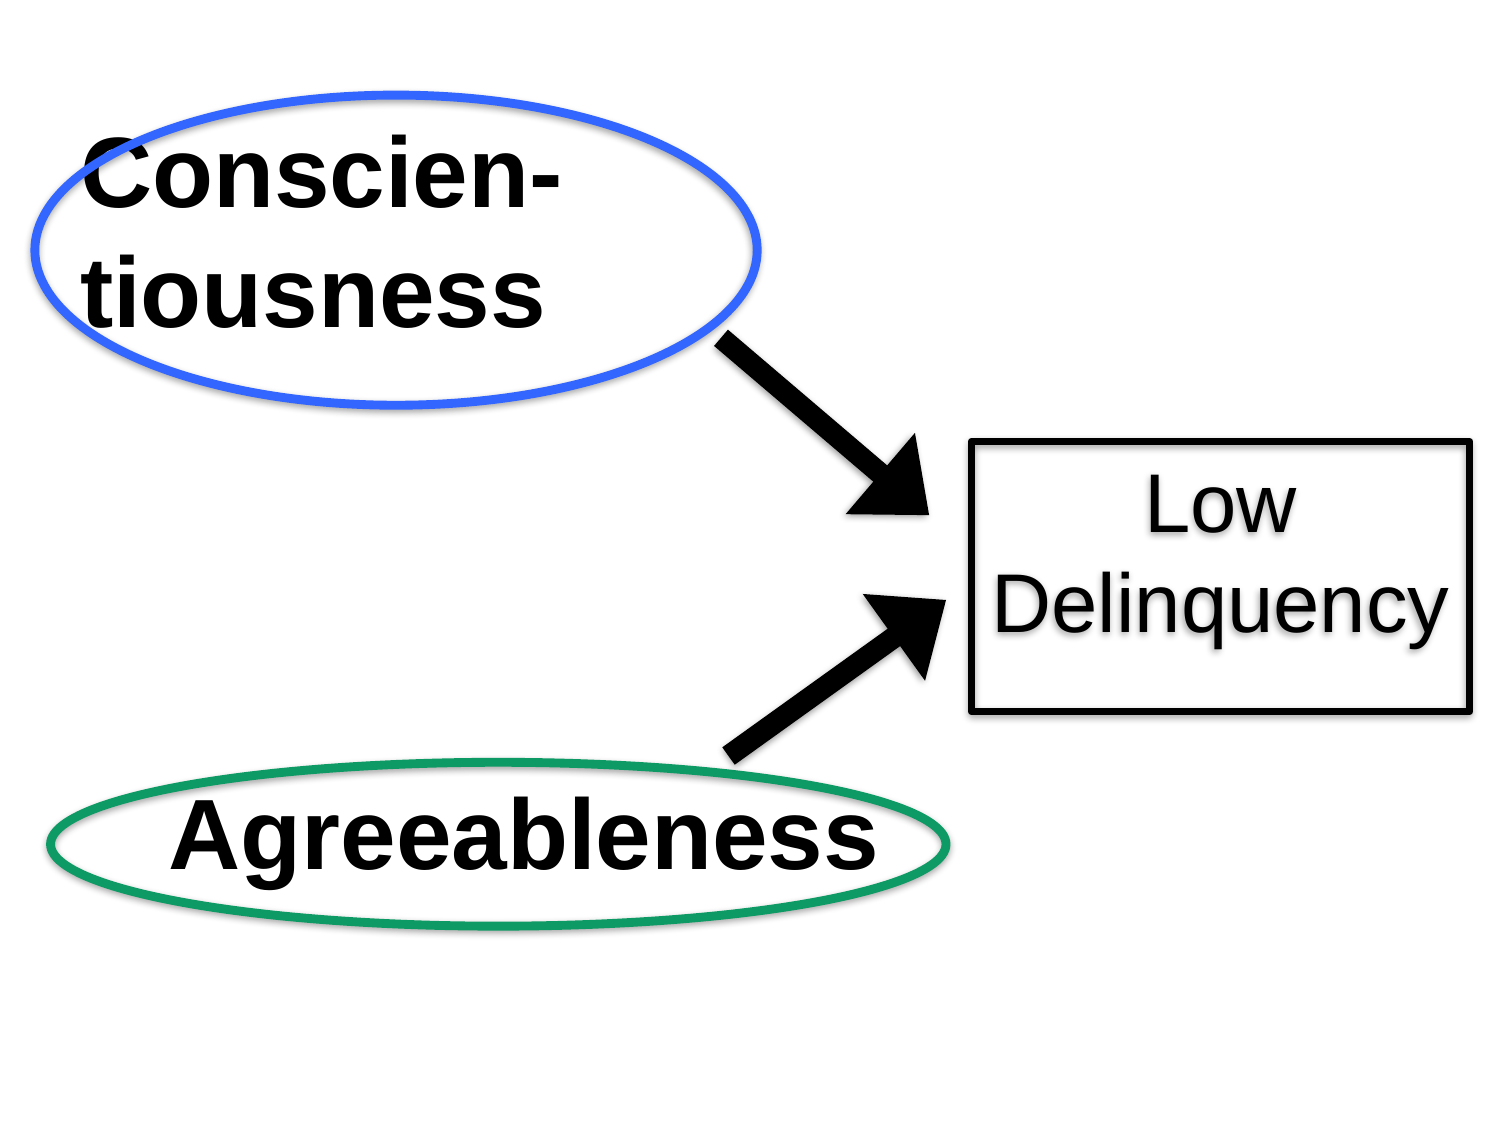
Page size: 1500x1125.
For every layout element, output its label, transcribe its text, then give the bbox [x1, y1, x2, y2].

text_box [50, 762, 947, 927]
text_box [720, 337, 930, 516]
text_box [728, 599, 947, 757]
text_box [34, 94, 758, 406]
text_box Low Delinquency [971, 441, 1470, 712]
